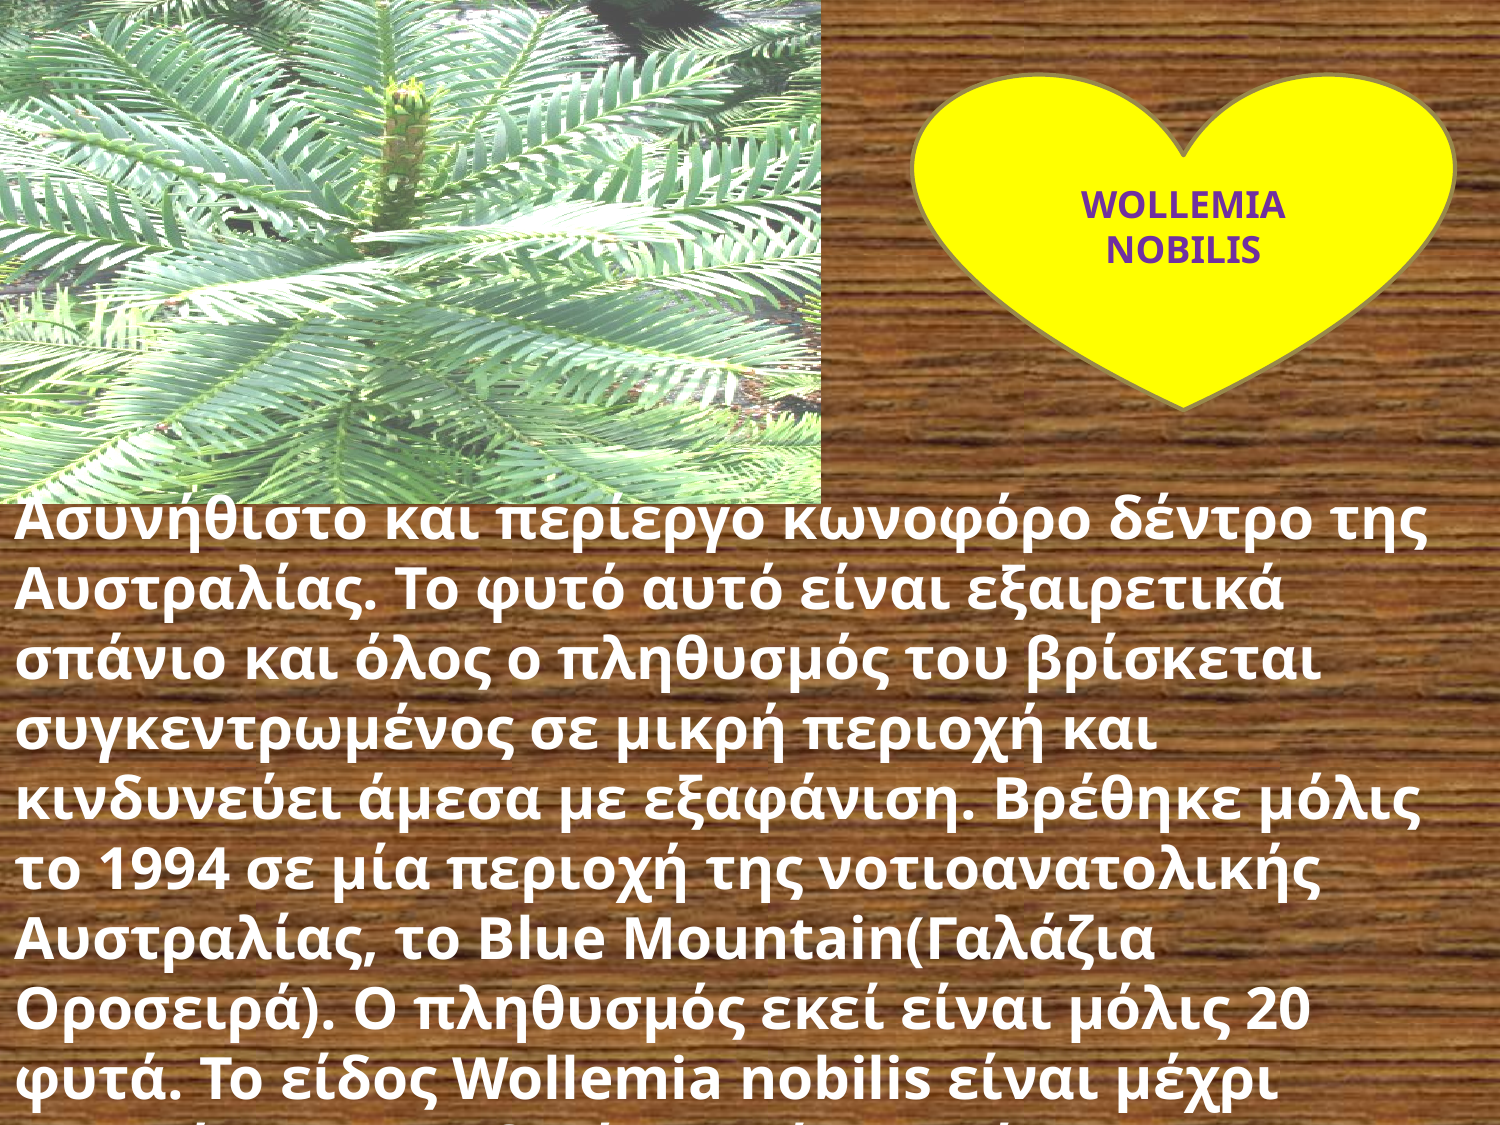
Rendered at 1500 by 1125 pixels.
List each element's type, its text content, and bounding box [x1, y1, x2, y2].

text_box WOLLEMIA NOBILIS [909, 72, 1458, 413]
picture [0, 0, 1500, 505]
text_box Ασυνήθιστο και περίεργο κωνοφόρο δέντρο της Αυστραλίας. Το φυτό αυτό είναι εξαιρετικά σπάνιο και όλος ο πληθυσμός του βρίσκεται συγκεντρωμένος σε μικρή περιοχή και κινδυνεύει άμεσα με εξαφάνιση. Βρέθηκε μόλις το 1994 σε μία περιοχή της νοτιοανατολικής Αυστραλίας, το Blue Mountain(Γαλάζια Οροσειρά). Ο πληθυσμός εκεί είναι μόλις 20 φυτά. Το είδος Wollemia nobilis είναι μέχρι στιγμής το μοναδικό αυτού του γένους και χαρακτηρίζεται ως «ζωντανό απολίθωμα». [0, 473, 1500, 1125]
